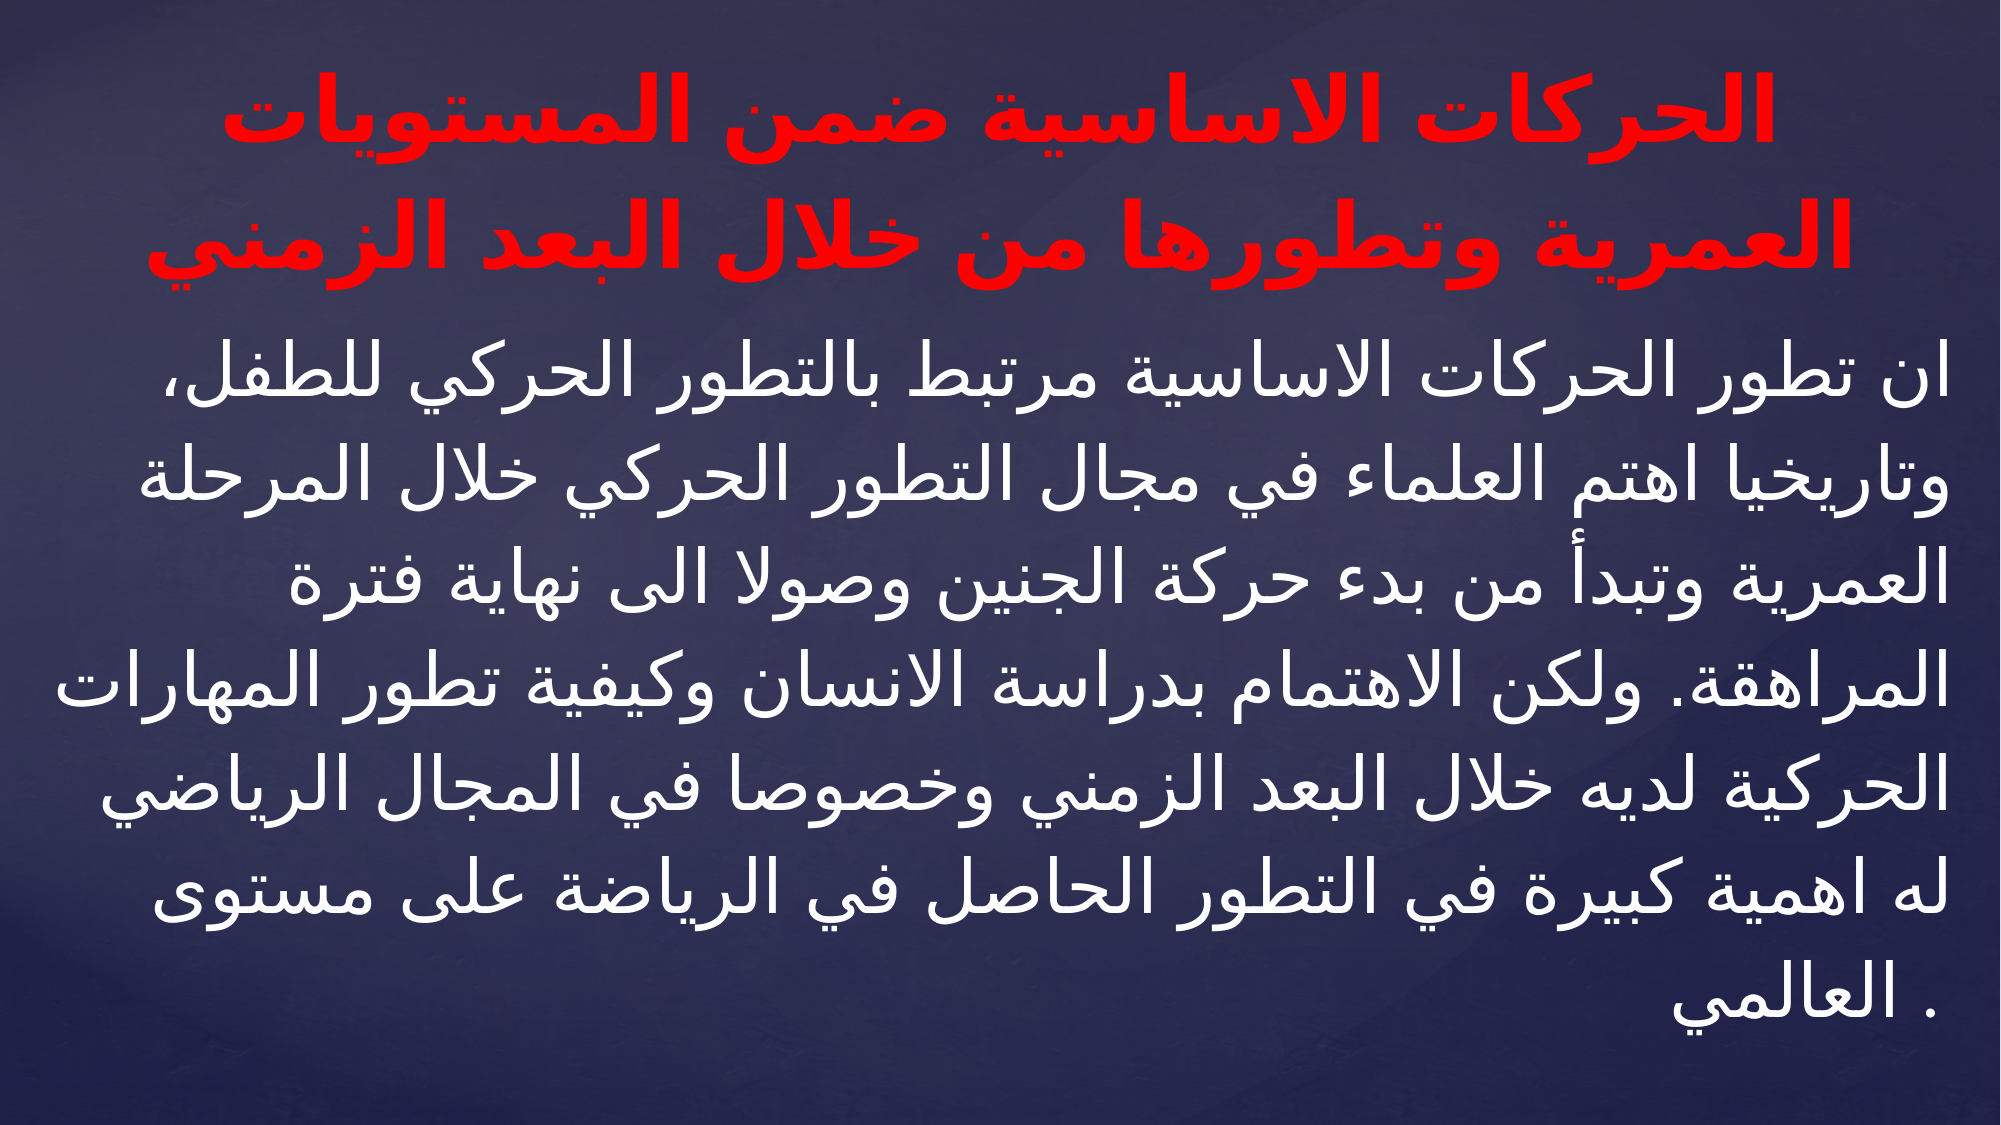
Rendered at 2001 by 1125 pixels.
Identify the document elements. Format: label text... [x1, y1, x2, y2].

text_box الحركات الاساسية ضمن المستويات العمرية وتطورها من خلال البعد الزمني ان تطور الحركات الاساسية مرتبط بالتطور الحركي للطفل، وتاريخيا اهتم العلماء في مجال التطور الحركي خلال المرحلة العمرية وتبدأ من بدء حركة الجنين وصولا الى نهاية فترة المراهقة. ولكن الاهتمام بدراسة الانسان وكيفية تطور المهارات الحركية لديه خلال البعد الزمني وخصوصا في المجال الرياضي له اهمية كبيرة في التطور الحاصل في الرياضة على مستوى العالمي . [32, 26, 1971, 1040]
